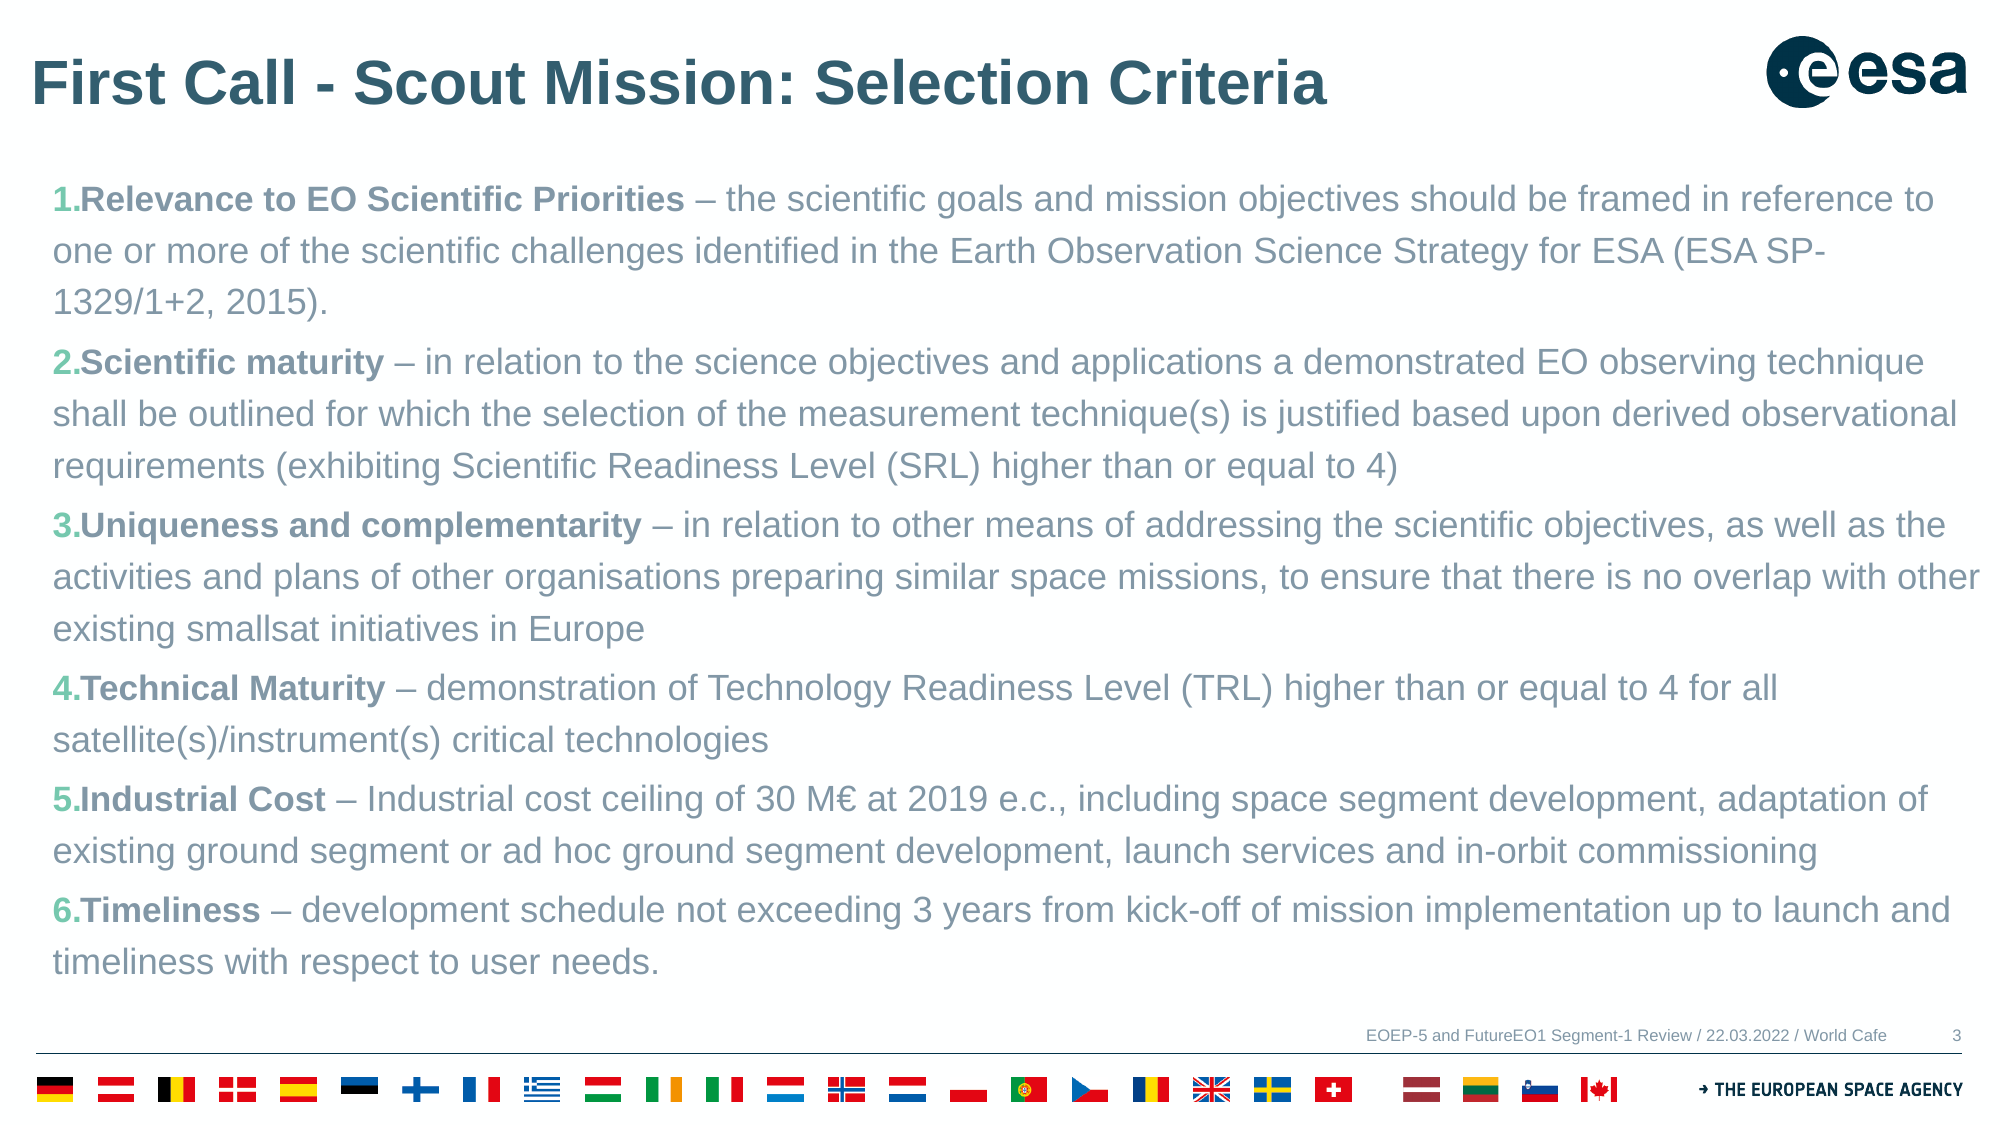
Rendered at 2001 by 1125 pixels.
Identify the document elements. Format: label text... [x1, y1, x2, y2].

picture [280, 1077, 317, 1102]
picture [646, 1077, 682, 1102]
picture [706, 1077, 743, 1102]
picture [889, 1077, 926, 1102]
picture [1581, 1077, 1617, 1102]
picture [341, 1077, 378, 1102]
picture [158, 1077, 195, 1102]
picture [1522, 1077, 1558, 1102]
picture [463, 1077, 500, 1102]
picture [1254, 1077, 1291, 1102]
picture [767, 1077, 804, 1102]
picture [1193, 1077, 1230, 1102]
list Relevance to EO Scientific Priorities – the scientific goals and mission objectives should be framed in reference to one or more of the scientific challenges identified in the Earth Observation Science Strategy for ESA (ESA SP-1329/1+2, 2015). Scientific maturity – in relation to the science objectives and applications a demonstrated EO observing technique shall be outlined for which the selection of the measurement technique(s) is justified based upon derived observational requirements (exhibiting Scientific Readiness Level (SRL) higher than or equal to 4) Uniqueness and complementarity – in relation to other means of addressing the scientific objectives, as well as the activities and plans of other organisations preparing similar space missions, to ensure that there is no overlap with other existing smallsat initiatives in Europe Technical Maturity – demonstration of Technology Readiness Level (TRL) higher than or equal to 4 for all satellite(s)/instrument(s) critical technologies Industrial Cost – Industrial cost ceiling of 30 M€ at 2019 e.c., including space segment development, adaptation of existing ground segment or ad hoc ground segment development, launch services and in-orbit commissioning Timeliness – development schedule not exceeding 3 years from kick-off of mission implementation up to launch and timeliness with respect to user needs. [37, 159, 2000, 996]
picture [585, 1077, 621, 1102]
picture [828, 1077, 865, 1102]
picture [1696, 1080, 1966, 1098]
picture [1315, 1077, 1352, 1102]
picture [219, 1077, 256, 1102]
picture [950, 1077, 987, 1102]
picture [1403, 1077, 1440, 1102]
picture [98, 1077, 134, 1102]
picture [1072, 1077, 1108, 1102]
picture [37, 1077, 73, 1102]
title First Call - Scout Mission: Selection Criteria [31, 32, 1601, 127]
picture [1133, 1077, 1169, 1102]
picture [402, 1077, 439, 1102]
picture [1694, 0, 2001, 180]
picture [1011, 1077, 1047, 1102]
picture [524, 1077, 560, 1102]
